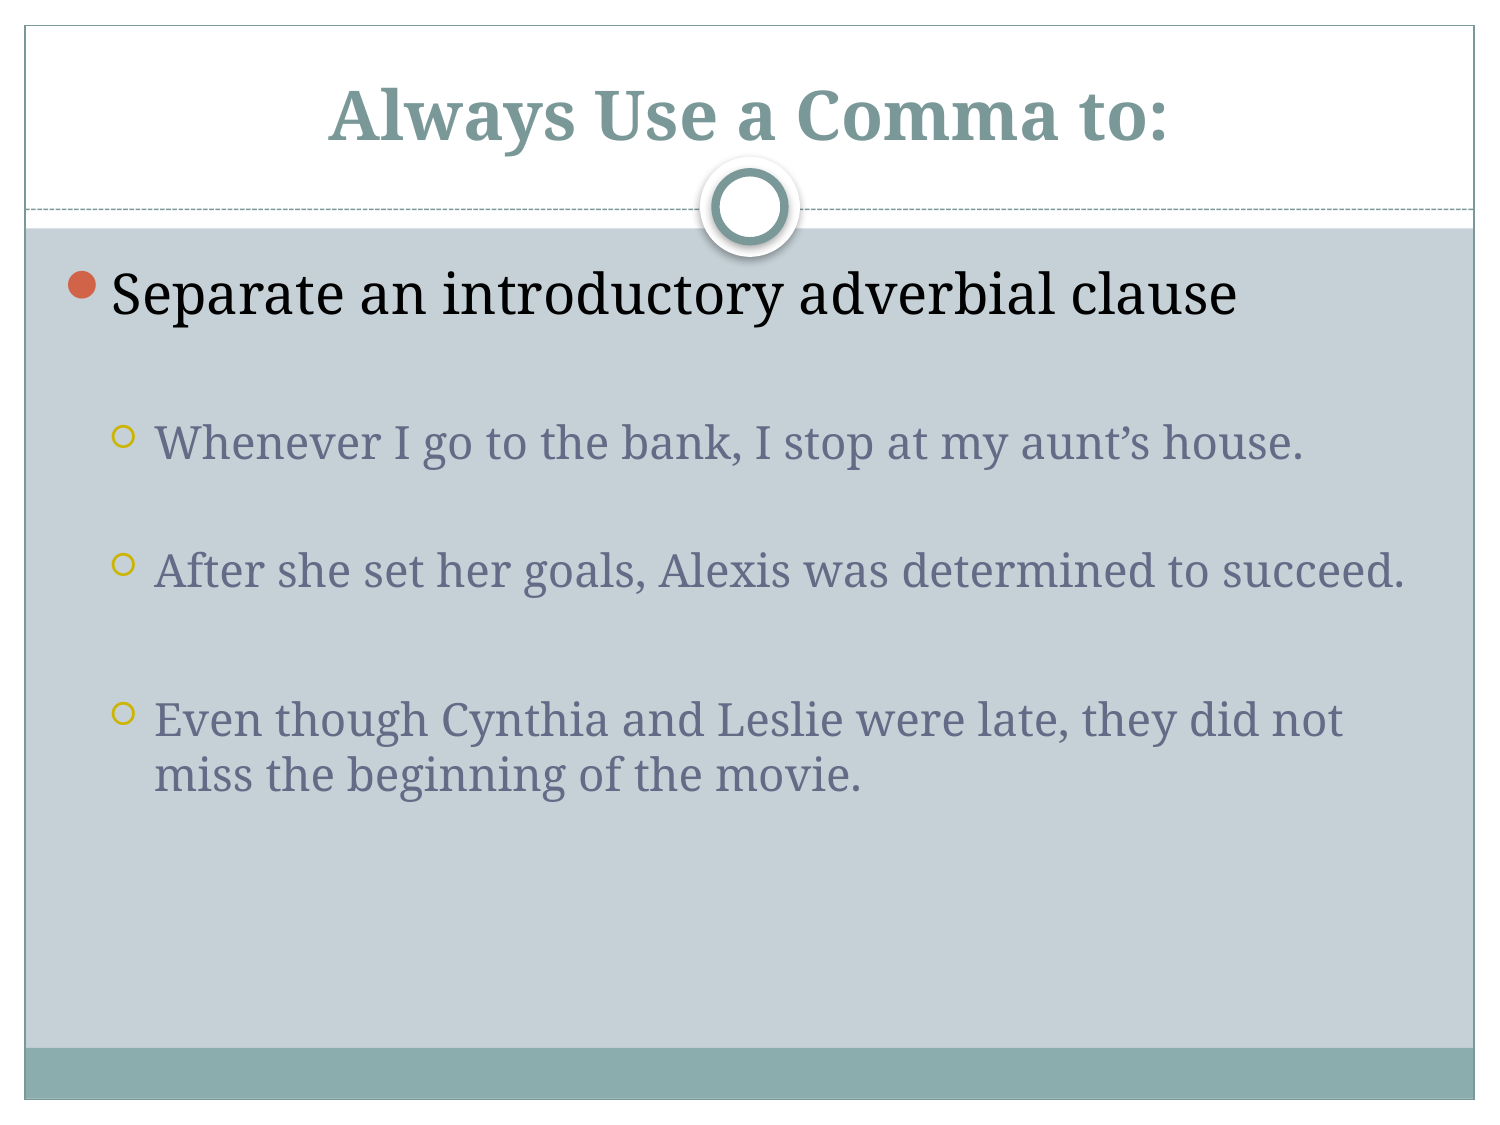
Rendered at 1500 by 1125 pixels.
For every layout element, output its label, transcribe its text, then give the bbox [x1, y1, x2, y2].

list Separate an introductory adverbial clause Whenever I go to the bank, I stop at my aunt’s house. After she set her goals, Alexis was determined to succeed. Even though Cynthia and Leslie were late, they did not miss the beginning of the movie. [49, 250, 1445, 1001]
title Always Use a Comma to: [49, 37, 1450, 162]
